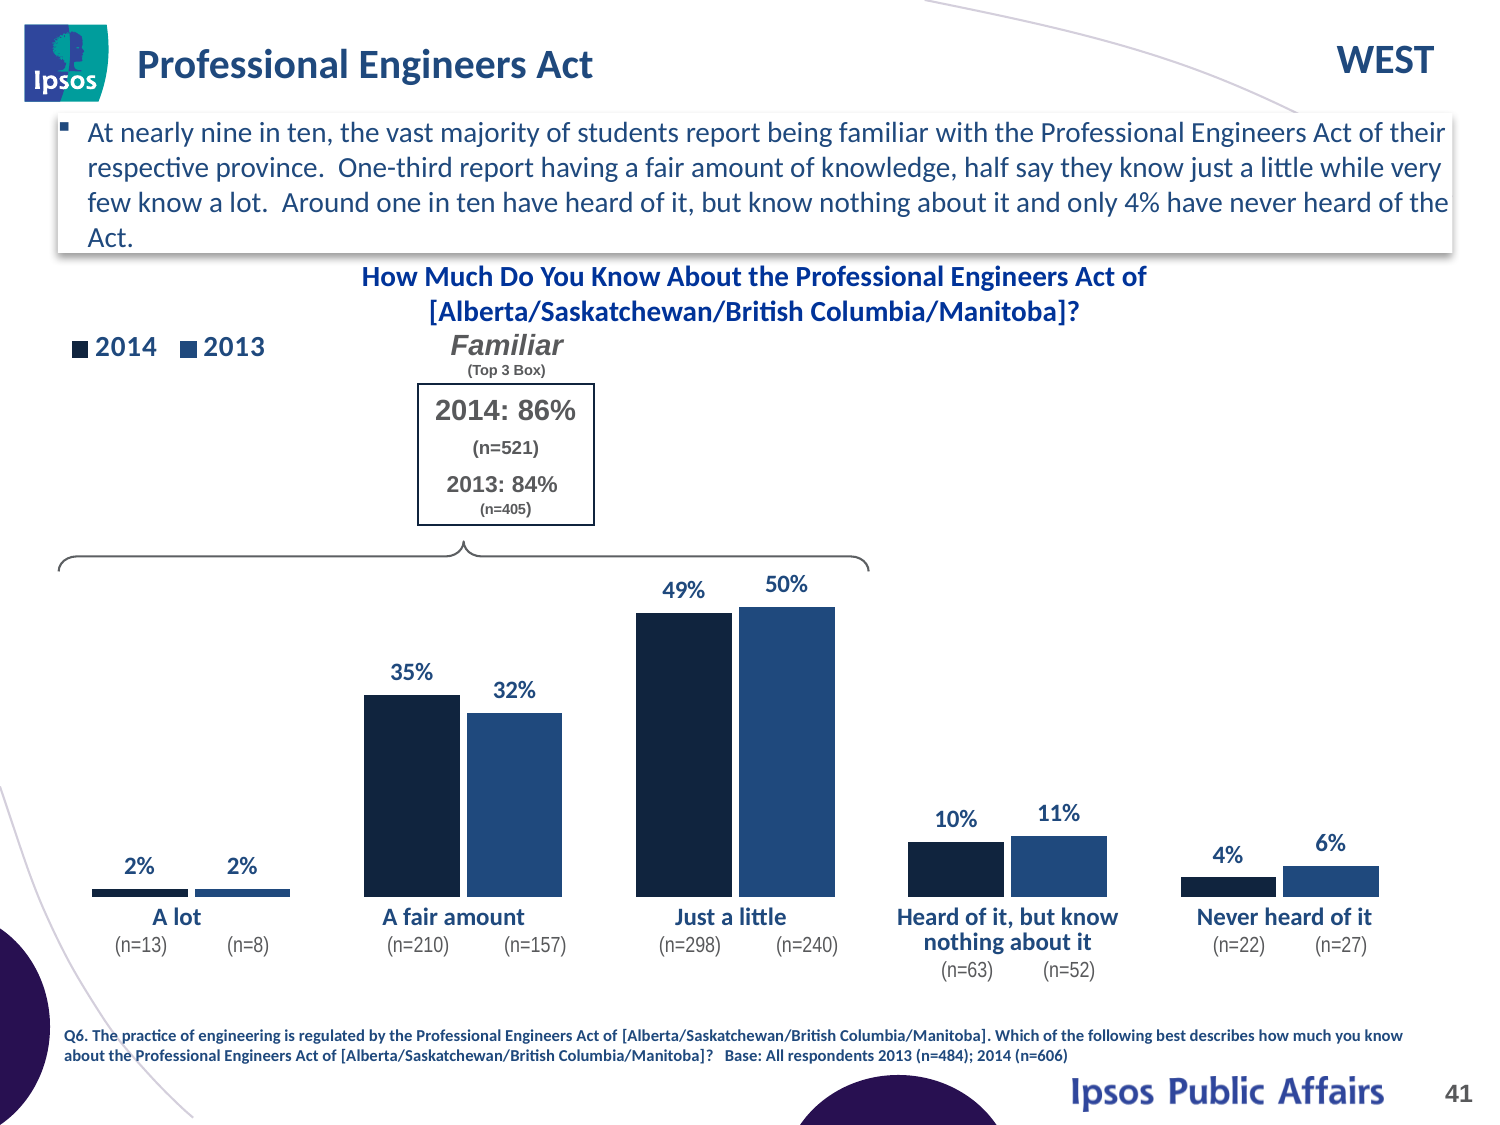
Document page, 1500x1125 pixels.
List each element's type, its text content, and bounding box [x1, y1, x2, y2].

text_box How Much Do You Know About the Professional Engineers Act of [Alberta/Saskatchewan/British Columbia/Manitoba]? [181, 266, 1329, 274]
slide_number 41 [1425, 1077, 1474, 1108]
table_header Never heard of it (n=22) (n=27) [1146, 905, 1423, 1003]
title Professional Engineers Act [137, 42, 1477, 88]
text_box Q6. The practice of engineering is regulated by the Professional Engineers Act of [Alberta/Saskatchewan/British Columbia/Manitoba]. Which of the following best describes how much you know about the Professional Engineers Act of [Alberta/Saskatchewan/British Columbia/Manitoba]? Base: All respondents 2013 (n=484); 2014 (n=606) [49, 1017, 1440, 1073]
text_box At nearly nine in ten, the vast majority of students report being familiar with the Professional Engineers Act of their respective province. One-third report having a fair amount of knowledge, half say they know just a little while very few know a lot. Around one in ten have heard of it, but know nothing about it and only 4% have never heard of the Act. [57, 112, 1453, 253]
table_header A lot (n=13) (n=8) [39, 905, 316, 1003]
picture [1072, 1076, 1384, 1112]
chart [54, 275, 1417, 994]
